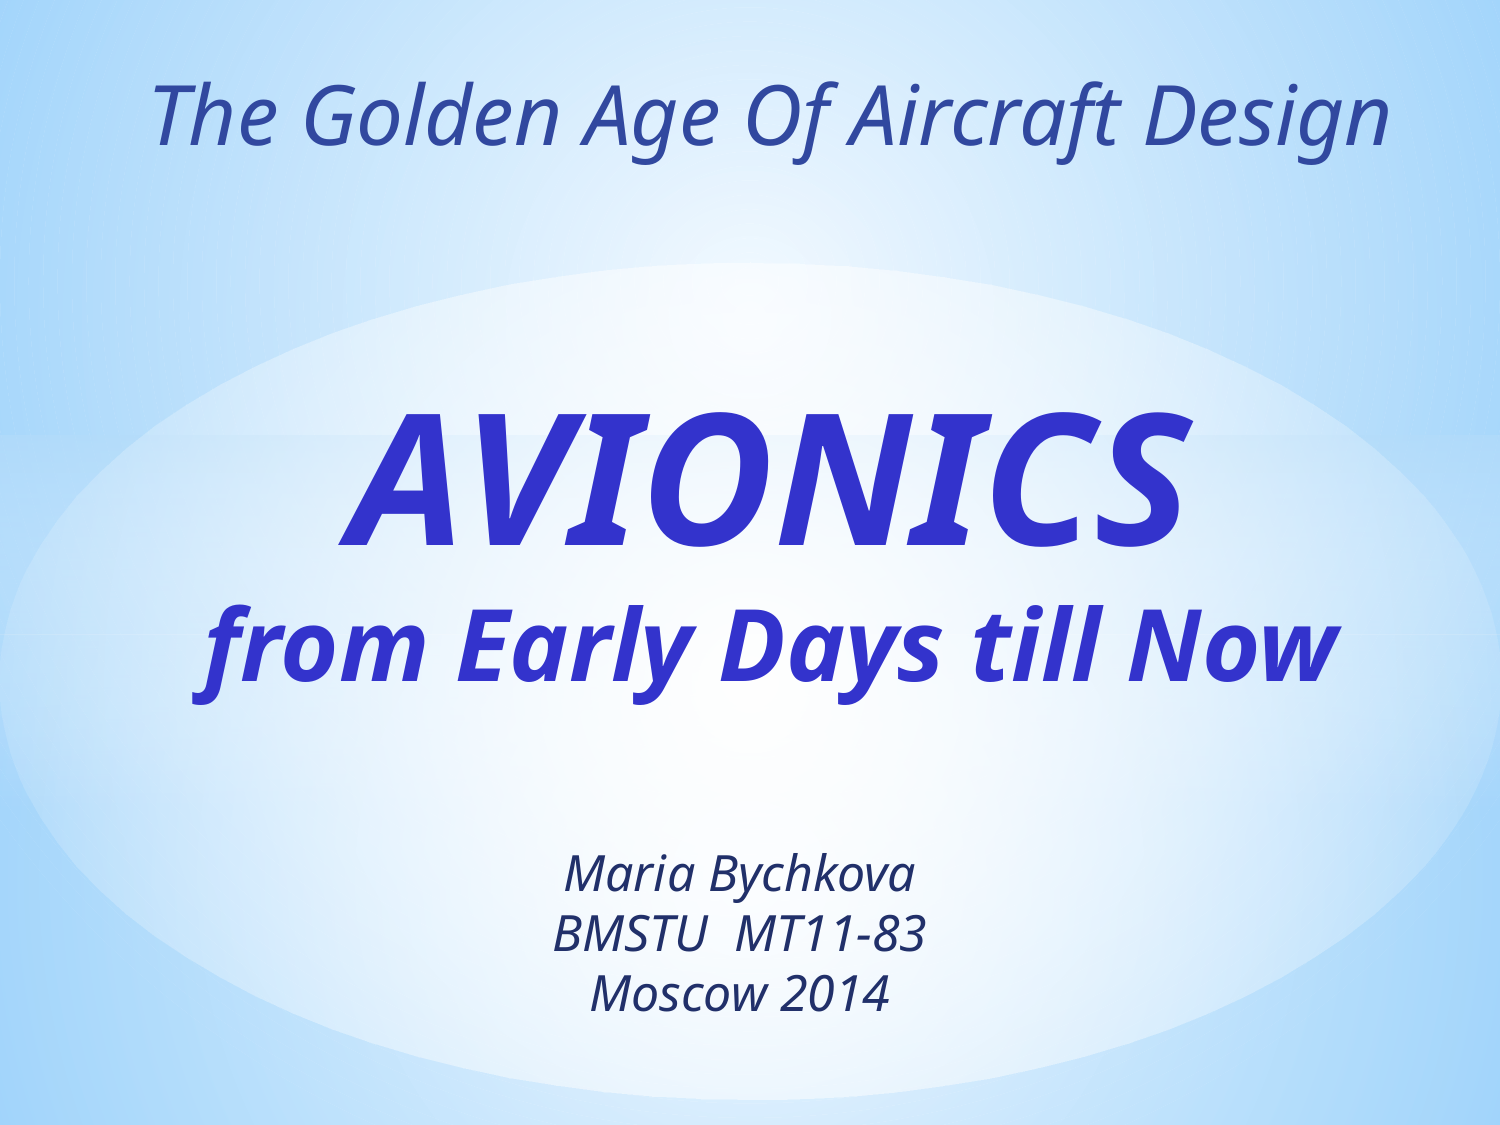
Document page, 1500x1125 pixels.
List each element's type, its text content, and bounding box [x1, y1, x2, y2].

title The Golden Age Of Aircraft Design AVIONICS from Early Days till Now [64, 54, 1447, 504]
subtitle Maria Bychkova BMSTU MT11-83 Moscow 2014 [277, 834, 1203, 979]
